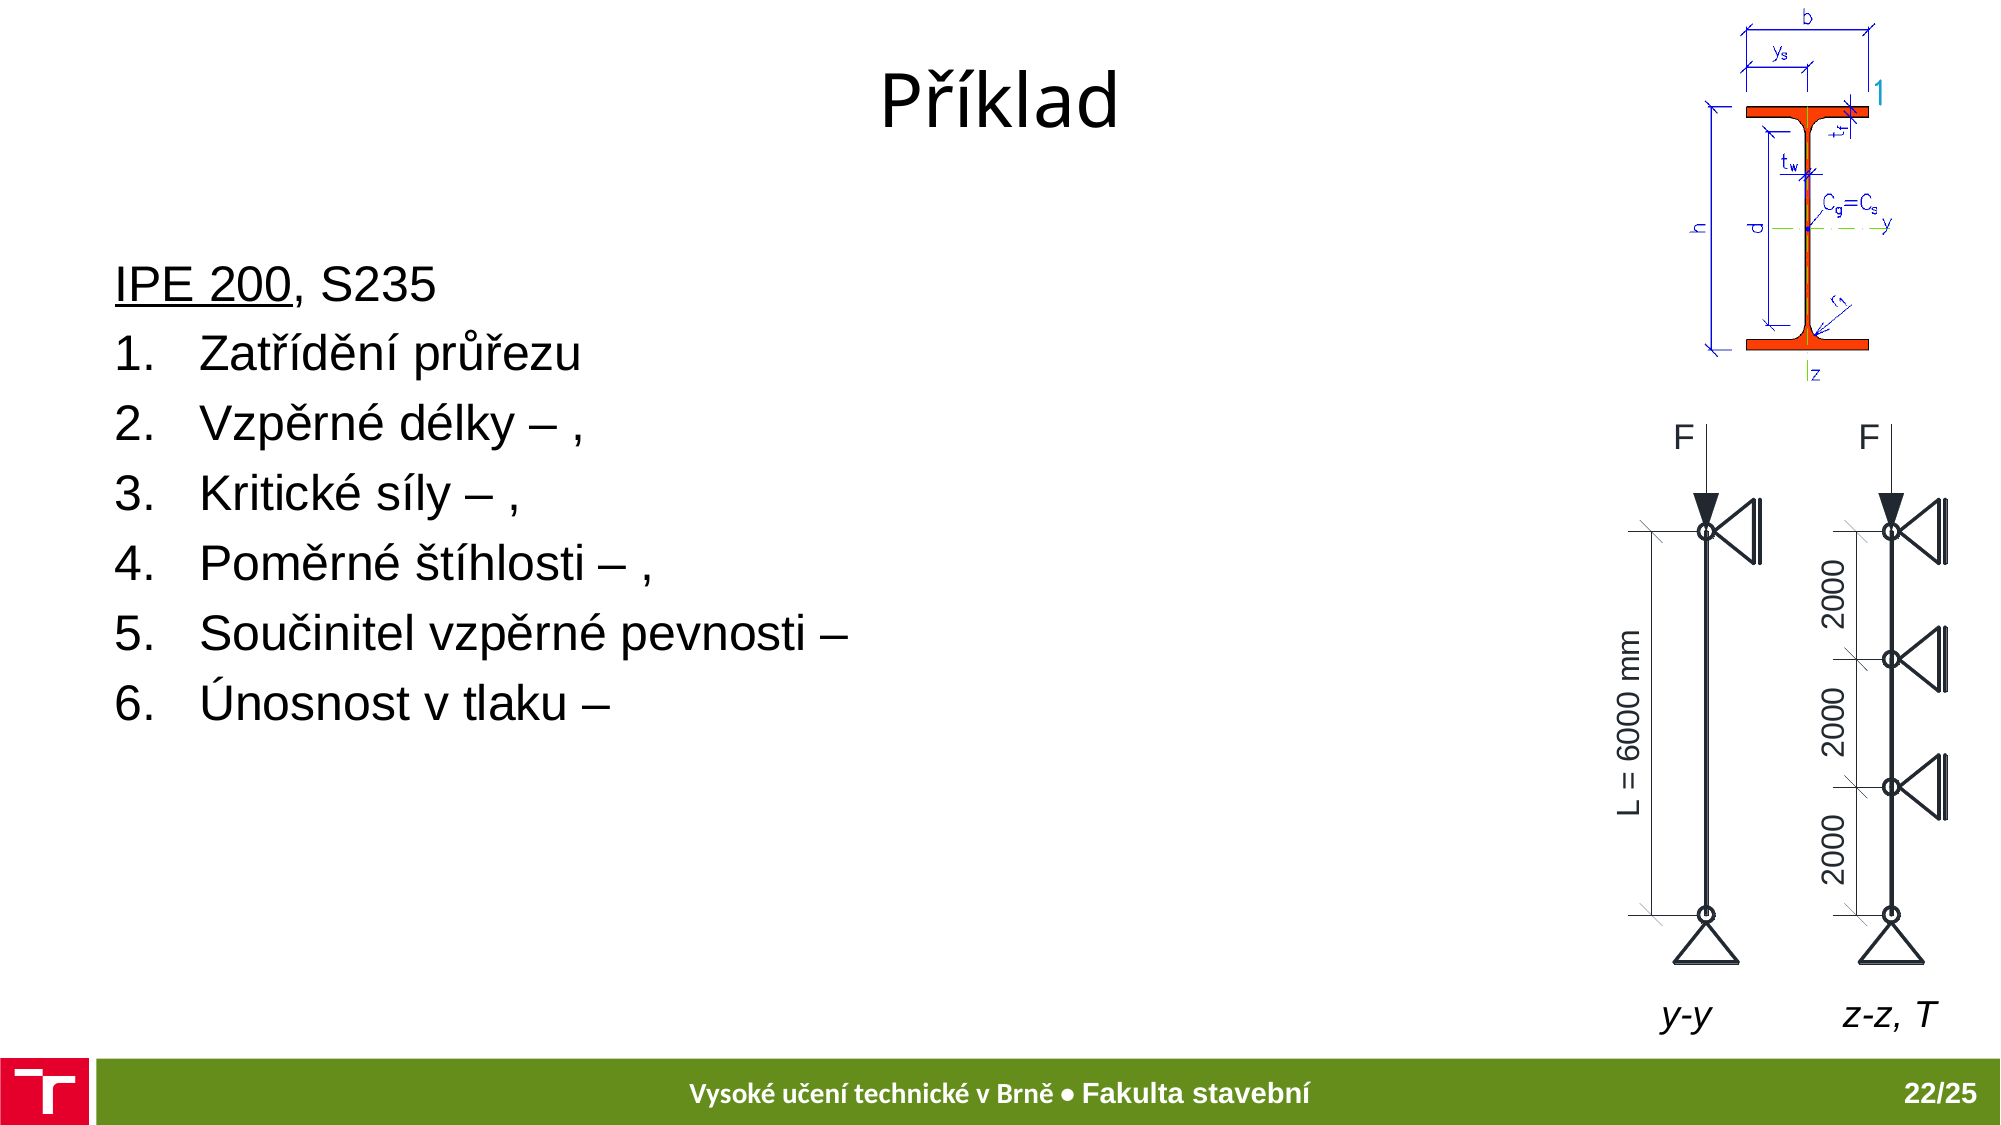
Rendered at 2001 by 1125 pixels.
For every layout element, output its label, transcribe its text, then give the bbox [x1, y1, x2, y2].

title Příklad [99, 45, 1657, 209]
picture [1604, 408, 1956, 989]
picture [1662, 0, 1956, 390]
text_box z-z, T [1828, 996, 1952, 1043]
text_box y-y [1646, 996, 1727, 1043]
picture [0, 1058, 89, 1125]
